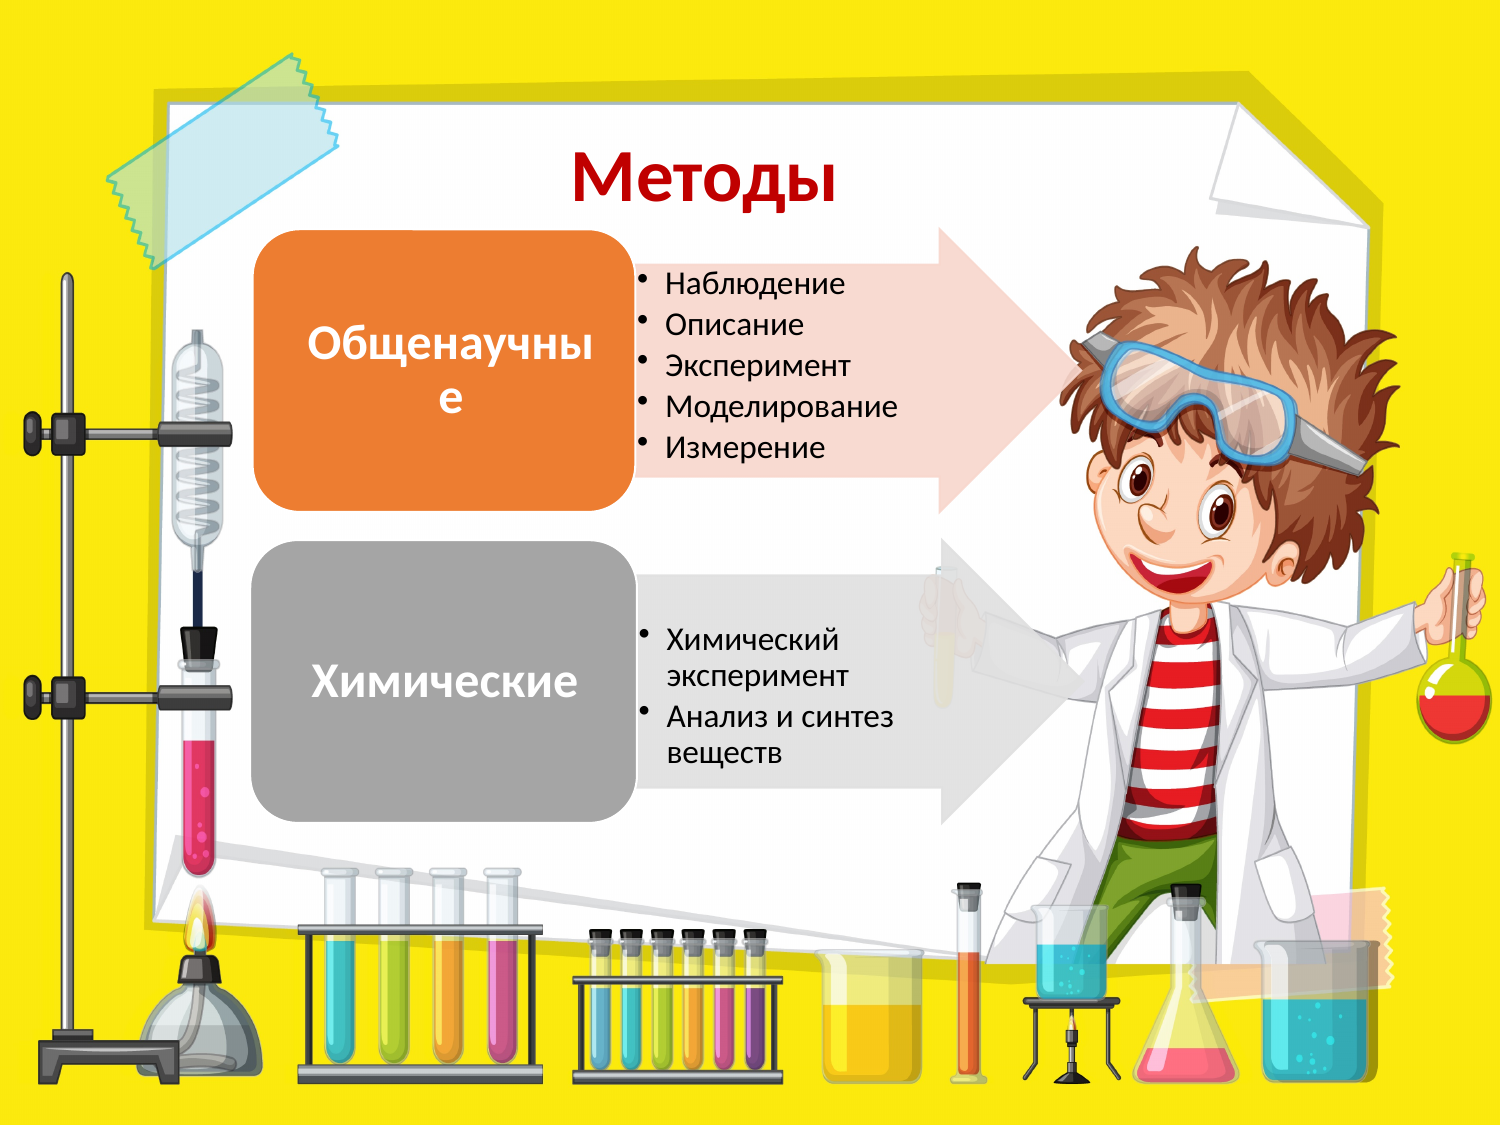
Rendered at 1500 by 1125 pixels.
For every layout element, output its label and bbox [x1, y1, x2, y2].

text_box [249, 229, 1084, 823]
picture [0, 0, 1500, 1125]
